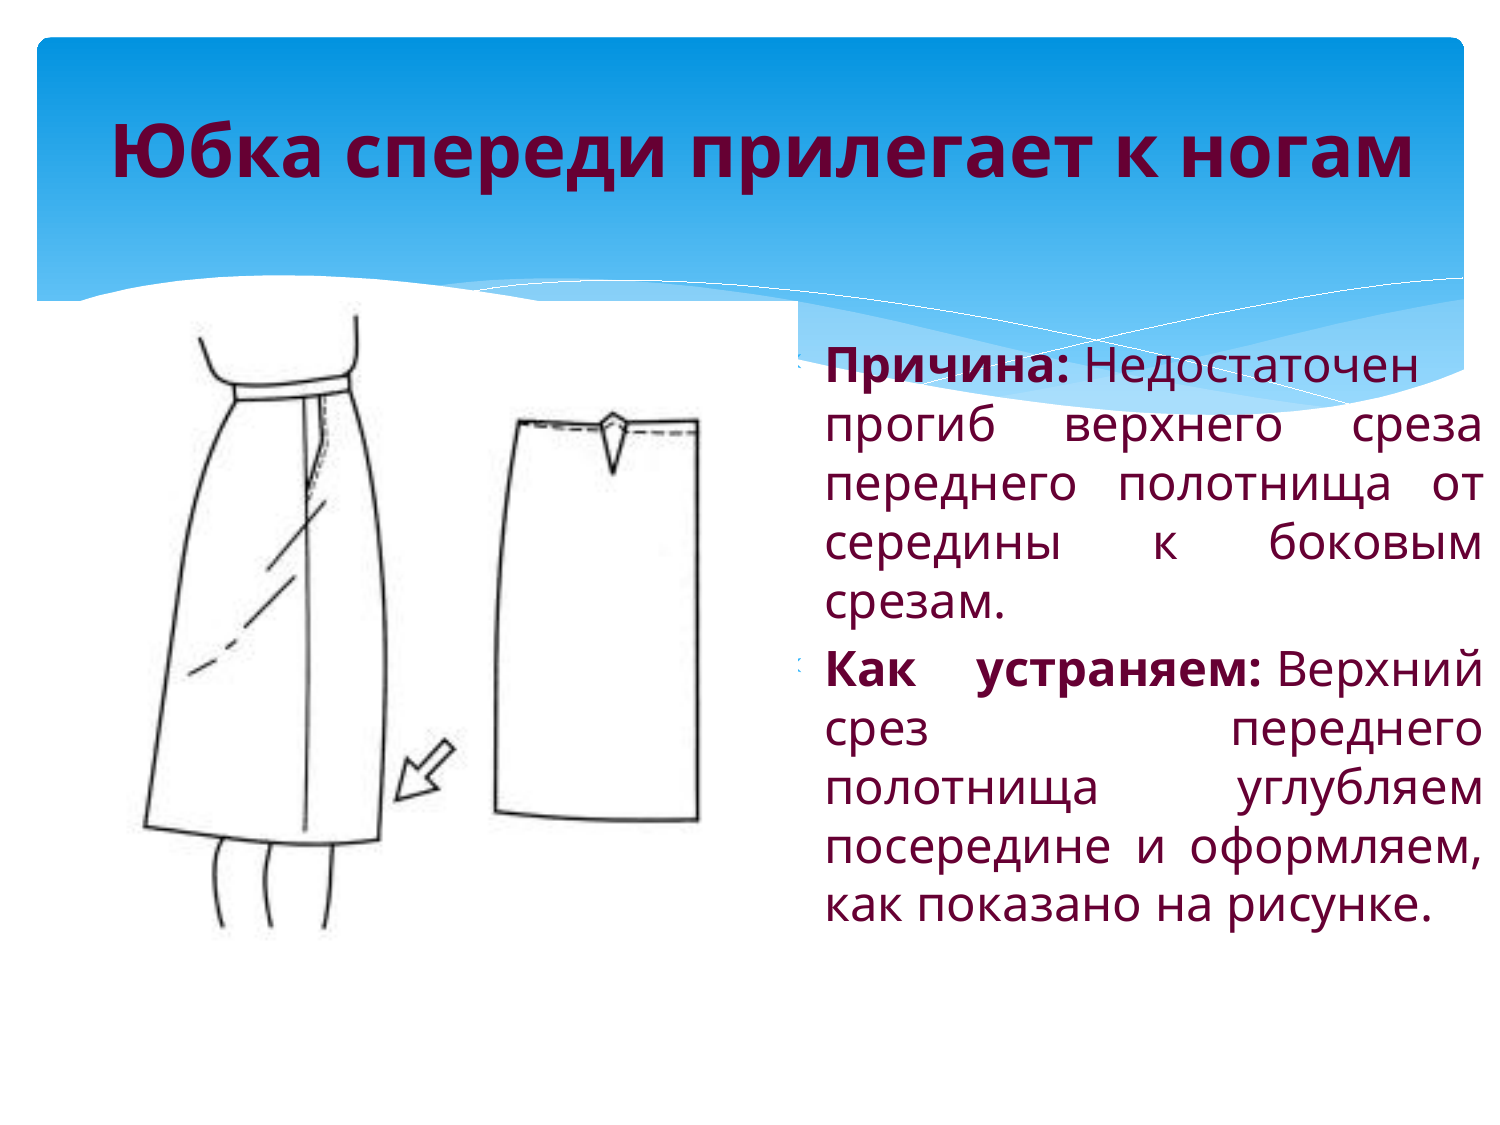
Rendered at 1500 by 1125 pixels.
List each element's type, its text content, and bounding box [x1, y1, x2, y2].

title Юбка спереди прилегает к ногам [88, 90, 1439, 296]
list Причина: Недостаточен прогиб верхнего среза переднего полотнища от середины к боковым срезам. Как устраняем: Верхний срез переднего полотнища углубляем посередине и оформляем, как показано на рисунке. [804, 326, 1500, 941]
picture [0, 301, 798, 965]
